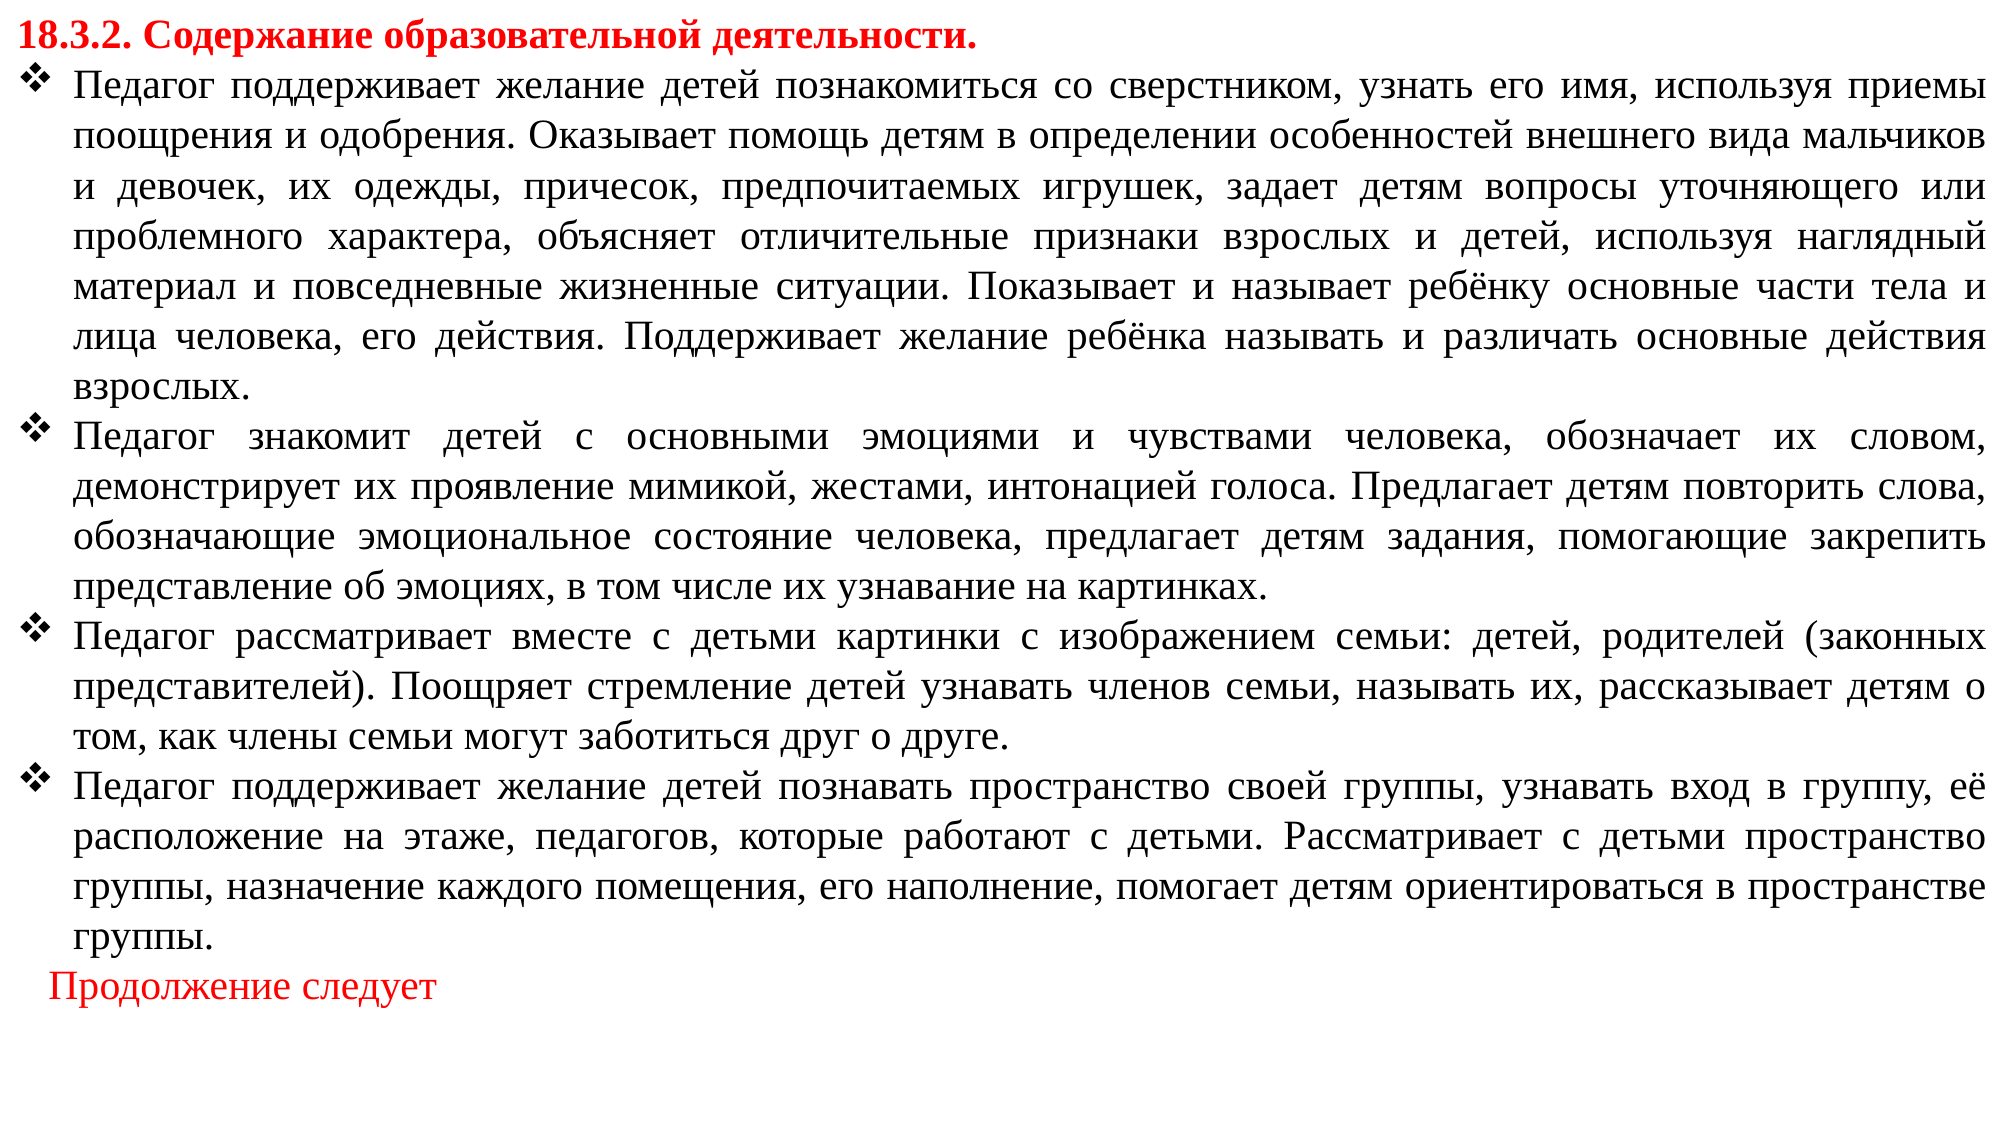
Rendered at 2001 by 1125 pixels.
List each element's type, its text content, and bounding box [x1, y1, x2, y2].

text_box 18.3.2. Содержание образовательной деятельности. Педагог поддерживает желание детей познакомиться со сверстником, узнать его имя, используя приемы поощрения и одобрения. Оказывает помощь детям в определении особенностей внешнего вида мальчиков и девочек, их одежды, причесок, предпочитаемых игрушек, задает детям вопросы уточняющего или проблемного характера, объясняет отличительные признаки взрослых и детей, используя наглядный материал и повседневные жизненные ситуации. Показывает и называет ребёнку основные части тела и лица человека, его действия. Поддерживает желание ребёнка называть и различать основные действия взрослых. Педагог знакомит детей с основными эмоциями и чувствами человека, обозначает их словом, демонстрирует их проявление мимикой, жестами, интонацией голоса. Предлагает детям повторить слова, обозначающие эмоциональное состояние человека, предлагает детям задания, помогающие закрепить представление об эмоциях, в том числе их узнавание на картинках. Педагог рассматривает вместе с детьми картинки с изображением семьи: детей, родителей (законных представителей). Поощряет стремление детей узнавать членов семьи, называть их, рассказывает детям о том, как члены семьи могут заботиться друг о друге. Педагог поддерживает желание детей познавать пространство своей группы, узнавать вход в группу, её расположение на этаже, педагогов, которые работают с детьми. Рассматривает с детьми пространство группы, назначение каждого помещения, его наполнение, помогает детям ориентироваться в пространстве группы. Продолжение следует [2, 0, 2000, 1016]
